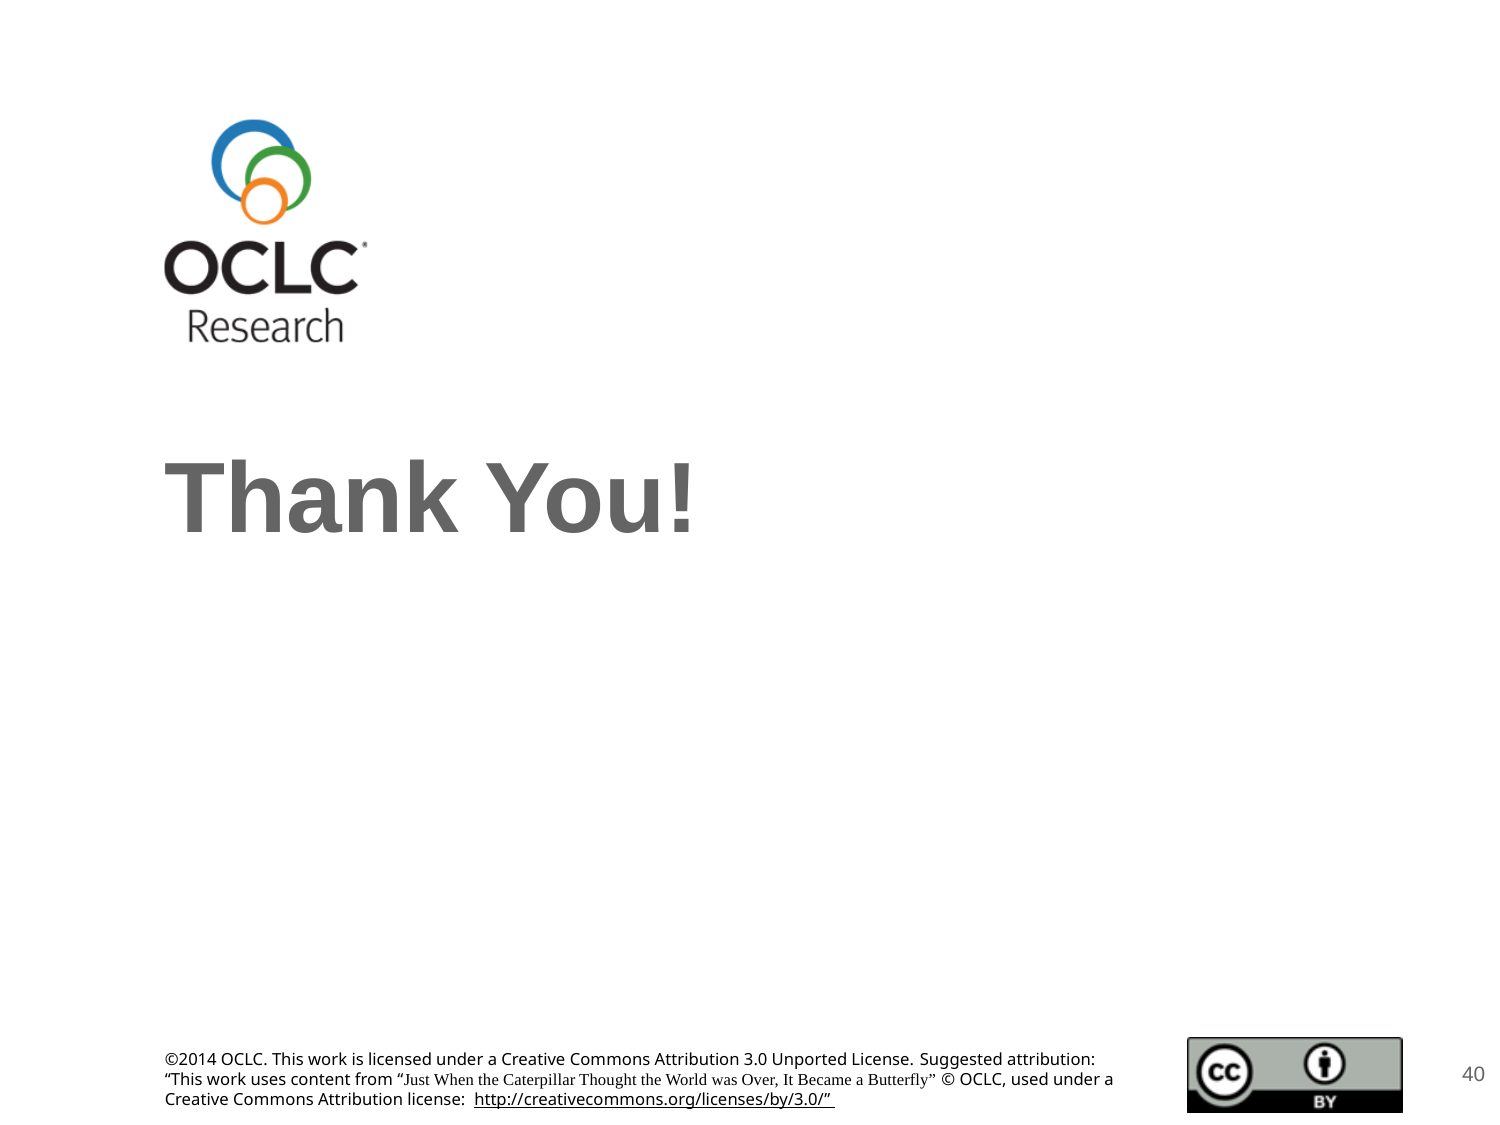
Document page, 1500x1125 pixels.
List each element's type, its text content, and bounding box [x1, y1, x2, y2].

picture [1187, 1037, 1403, 1042]
slide_number 40 [1149, 1042, 1500, 1103]
picture [1187, 1103, 1403, 1113]
picture [132, 87, 400, 375]
